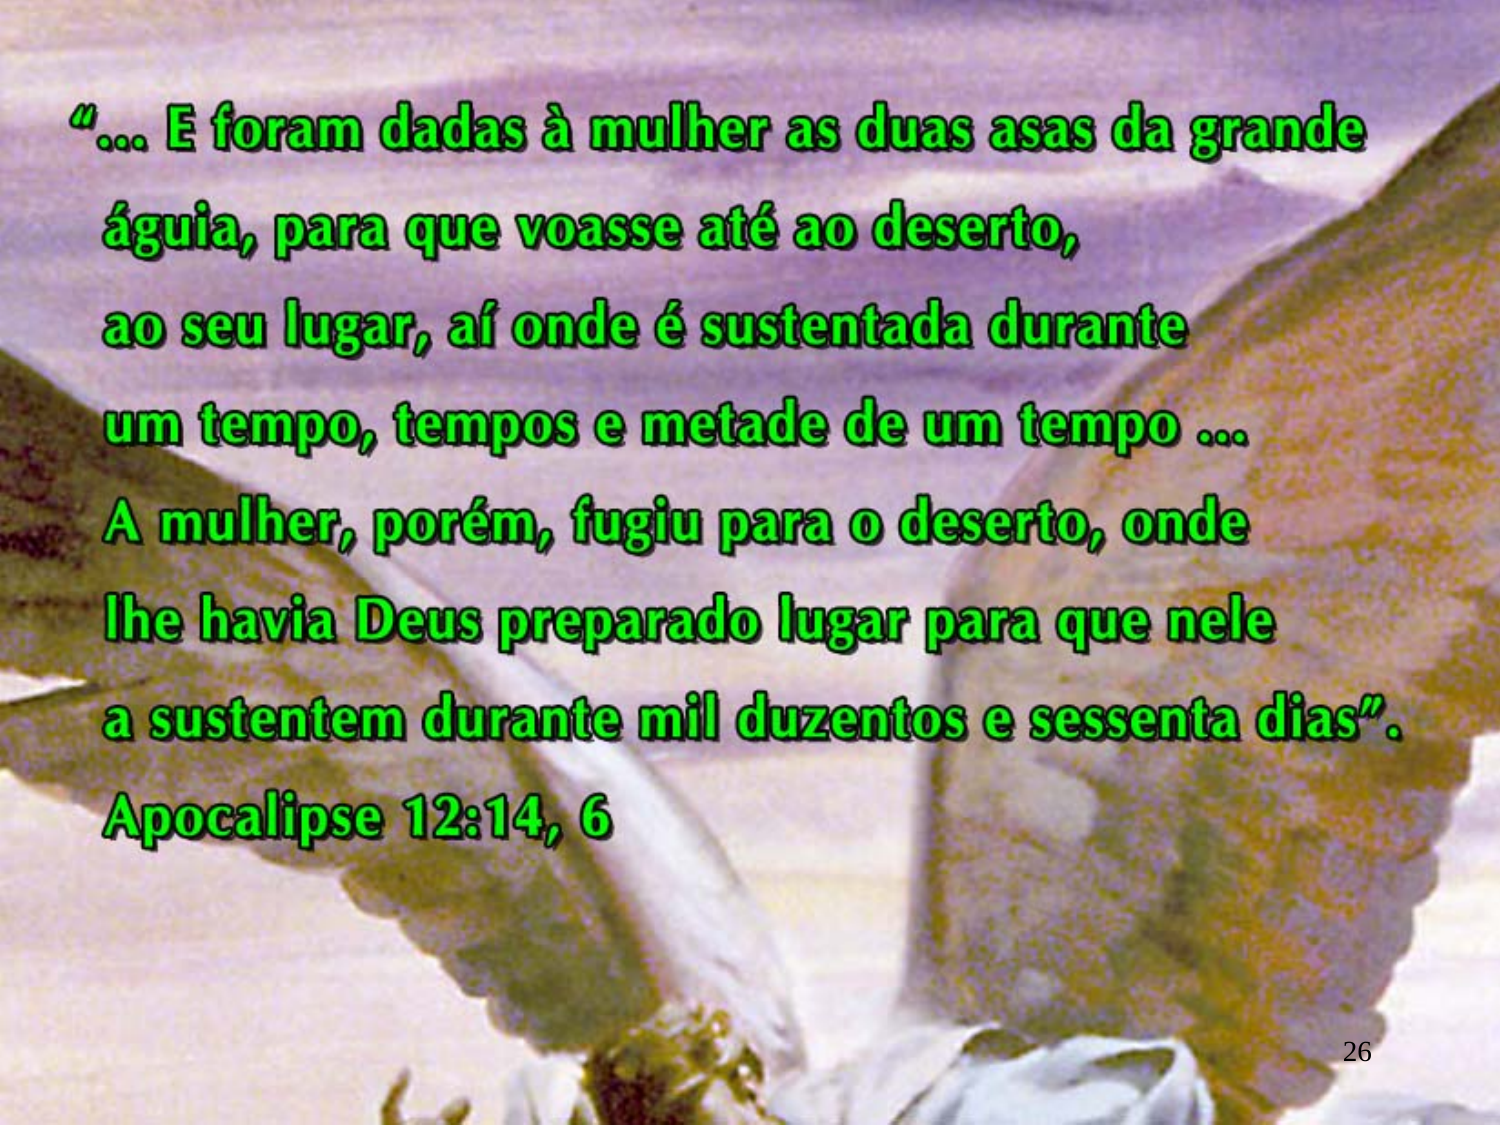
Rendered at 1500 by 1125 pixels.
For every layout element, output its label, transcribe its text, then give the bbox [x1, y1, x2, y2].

slide_number 26 [1074, 1025, 1388, 1100]
picture [0, 0, 1500, 1125]
